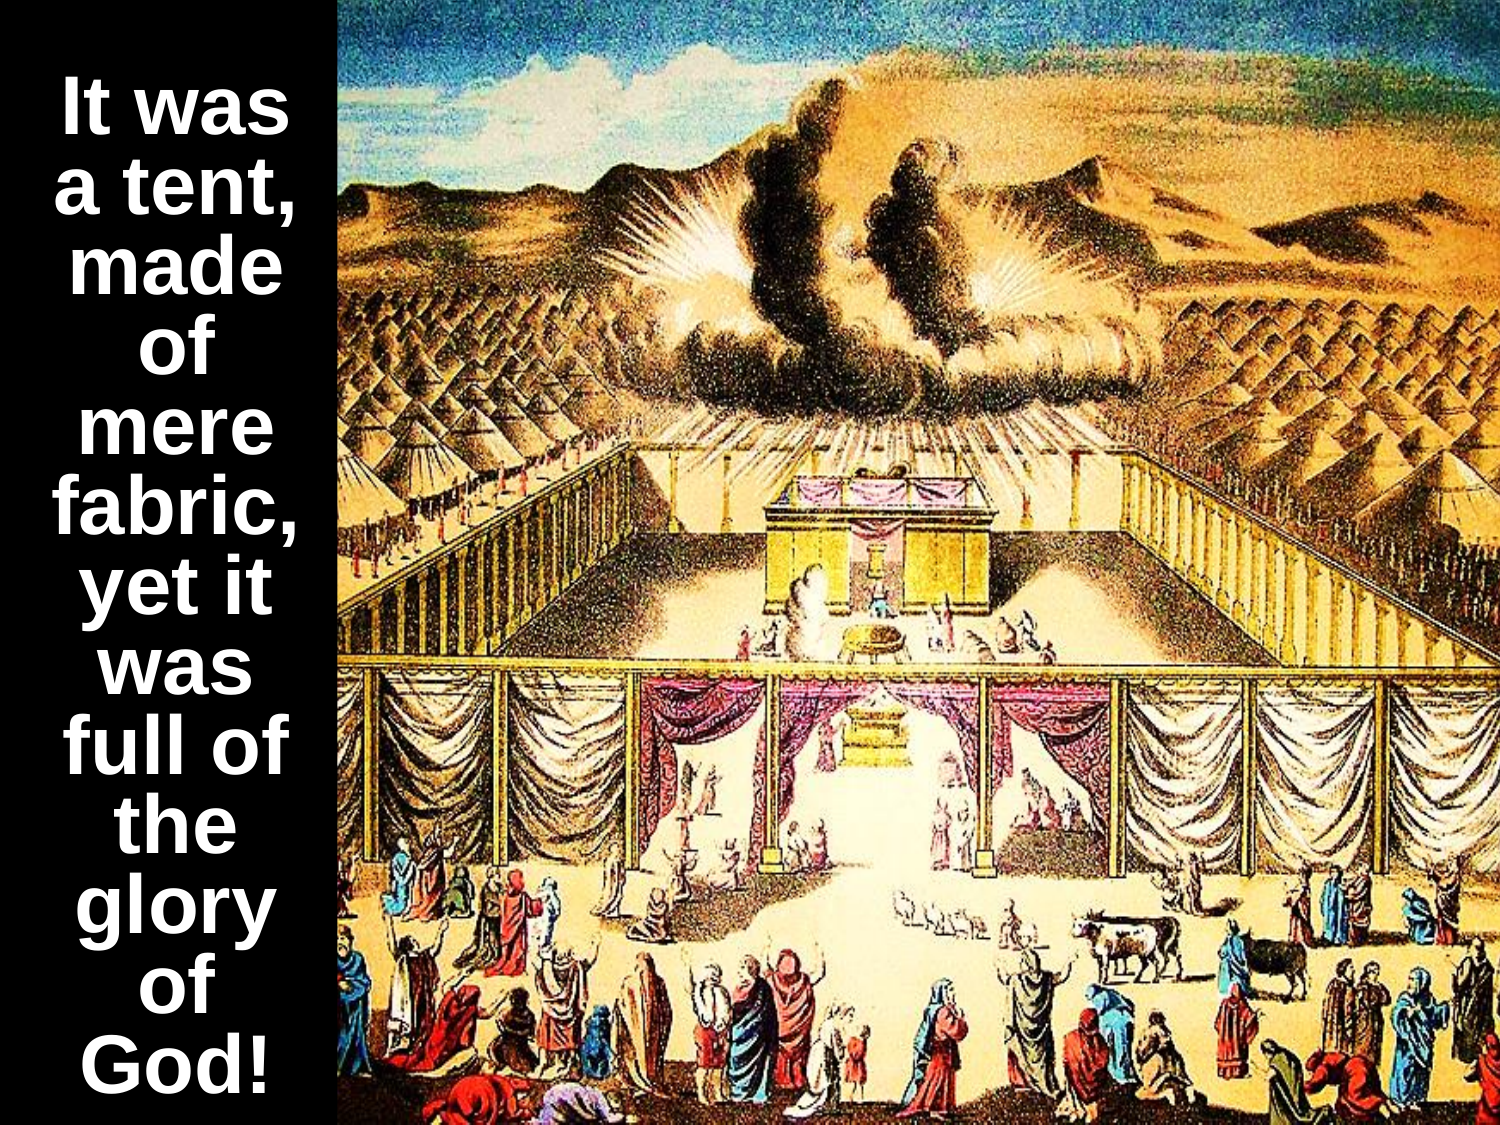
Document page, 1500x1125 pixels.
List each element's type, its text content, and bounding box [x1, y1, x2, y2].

title It was a tent, made of mere fabric, yet it was full of the glory of God! [0, 0, 184, 1125]
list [186, 0, 1500, 1125]
